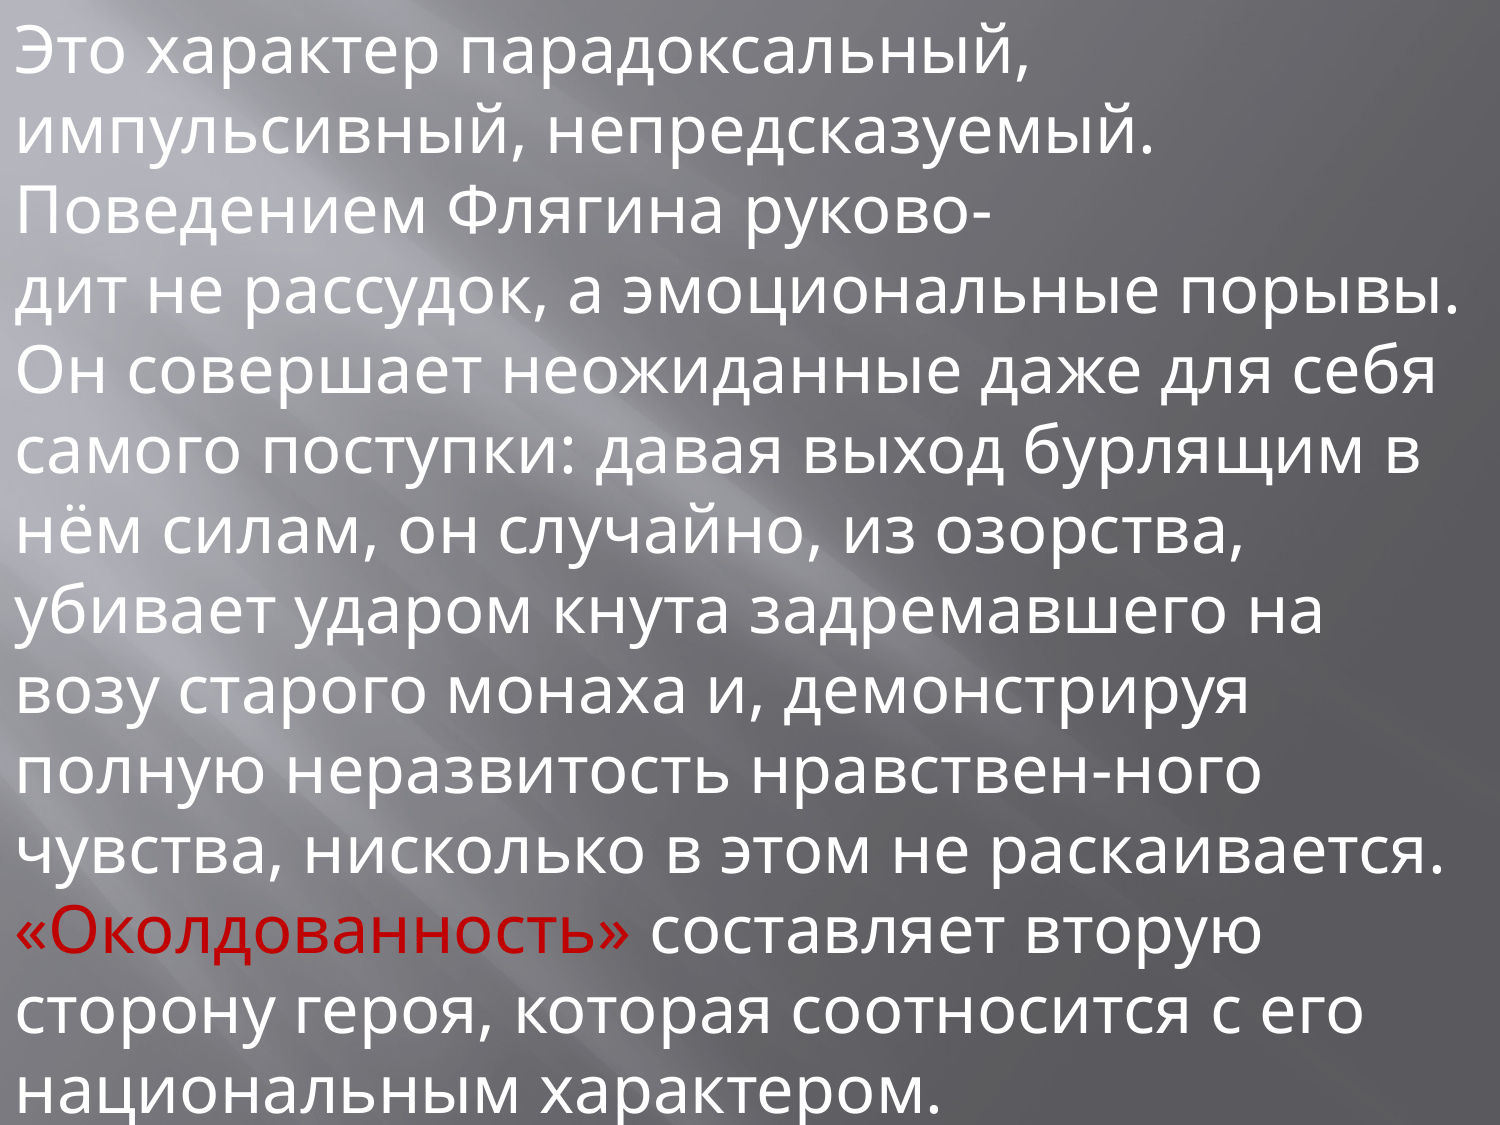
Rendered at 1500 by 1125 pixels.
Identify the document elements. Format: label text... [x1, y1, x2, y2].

text_box Это характер парадоксальный, импульсивный, непредсказуемый. Поведением Флягина руково- дит не рассудок, а эмоциональные порывы. Он совершает неожиданные даже для себя самого поступки: давая выход бурлящим в нём силам, он случайно, из озорства, убивает ударом кнута задремавшего на возу старого монаха и, демонстрируя полную неразвитость нравствен-ного чувства, нисколько в этом не раскаивается. «Околдованность» составляет вторую сторону героя, которая соотносится с его национальным характером. [0, 0, 1500, 1125]
